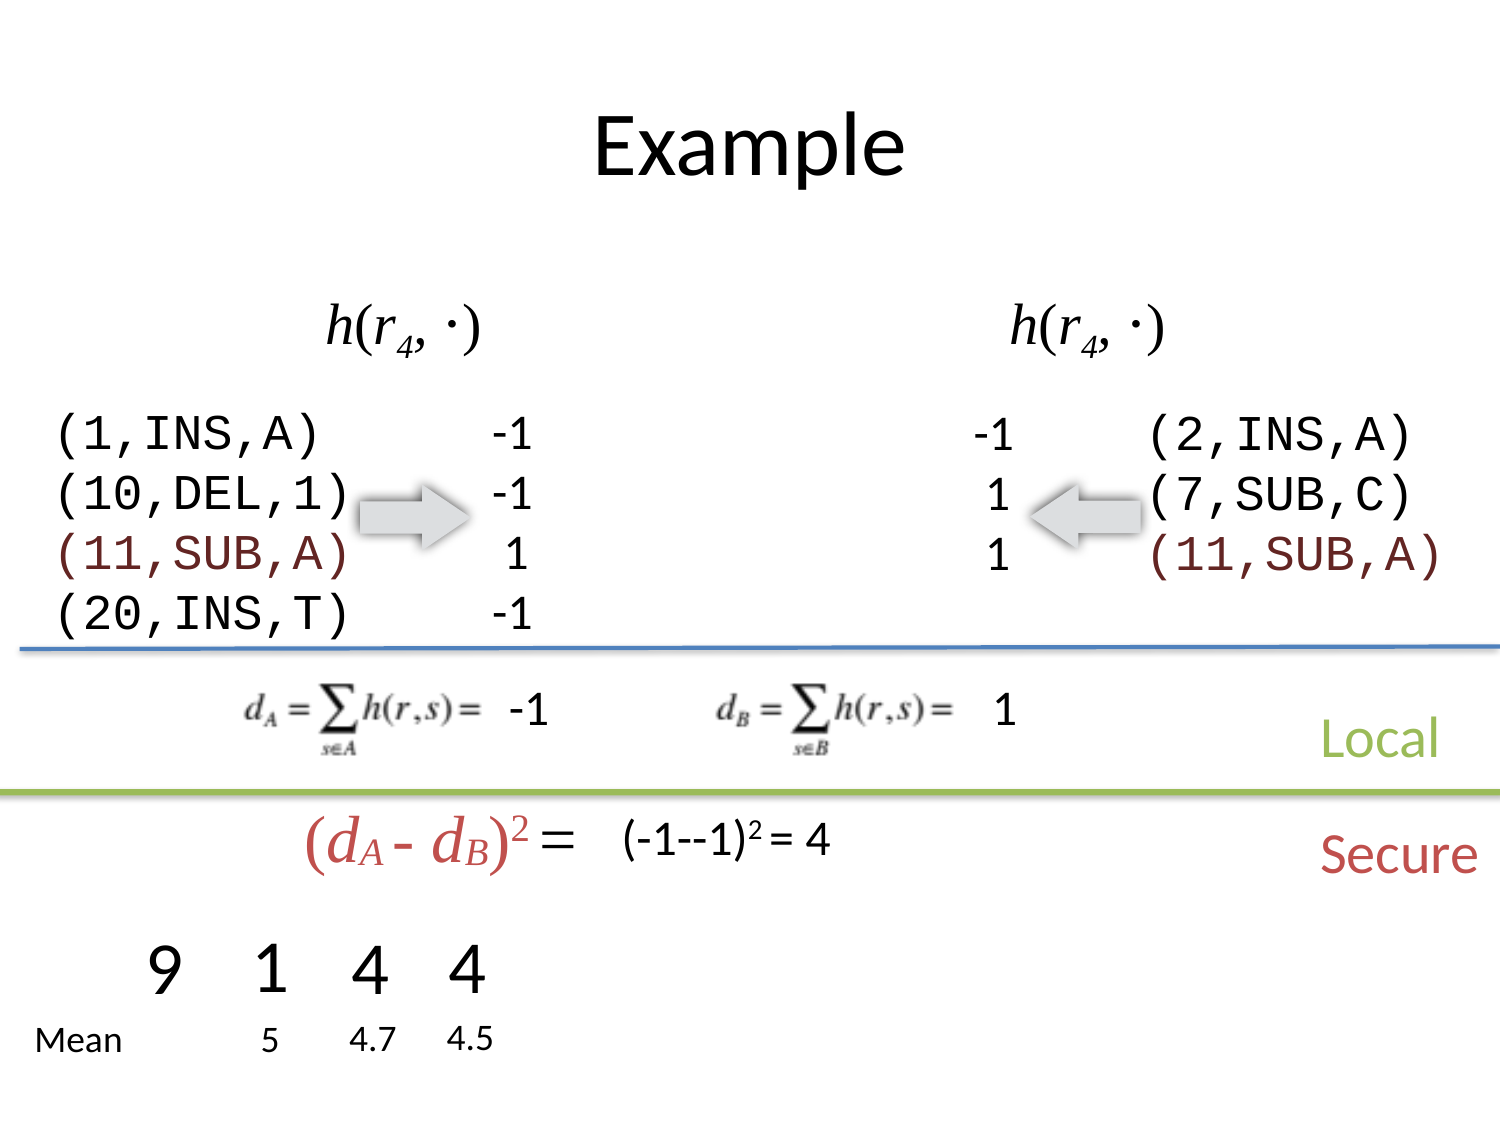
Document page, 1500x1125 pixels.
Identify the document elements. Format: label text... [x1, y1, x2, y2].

text_box (1,INS,A) (10,DEL,1) (11,SUB,A) (20,INS,T) [46, 393, 355, 643]
text_box 4.7 [340, 1005, 406, 1068]
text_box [359, 389, 1141, 644]
title Example [75, 45, 1425, 233]
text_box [19, 646, 1500, 650]
text_box h(r4, ⋅) [1003, 279, 1173, 372]
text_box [25, 1006, 289, 1070]
text_box 4 [345, 913, 396, 1005]
text_box 4 [442, 912, 493, 1004]
text_box 9 [139, 913, 190, 1005]
text_box 1 [246, 911, 296, 1014]
text_box 4.5 [438, 1004, 503, 1067]
text_box (2,INS,A) (7,SUB,C) (11,SUB,A) [1145, 394, 1451, 587]
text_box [0, 654, 1500, 895]
text_box h(r4, ⋅) [319, 279, 489, 372]
